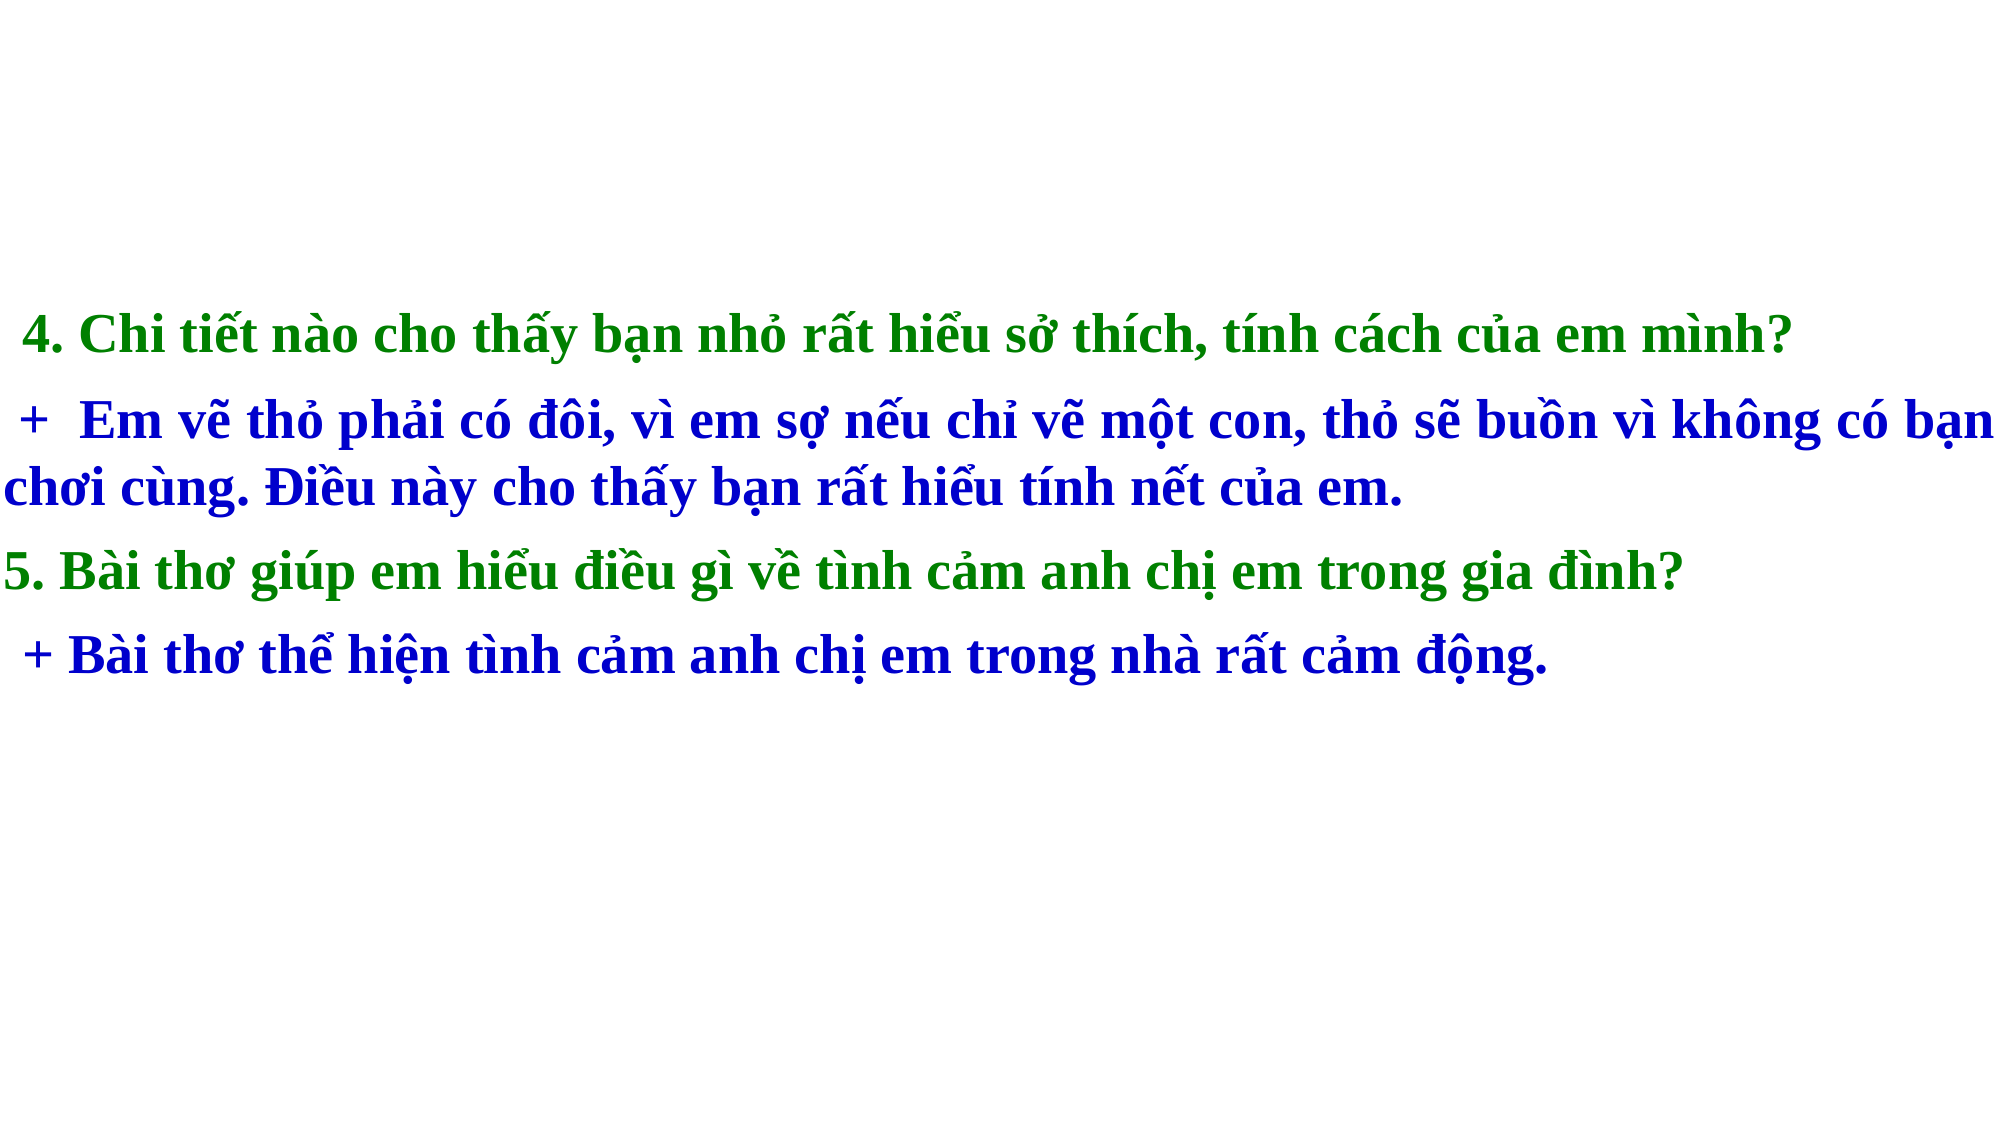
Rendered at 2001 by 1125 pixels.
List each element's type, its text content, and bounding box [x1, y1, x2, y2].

text_box + Bài thơ thể hiện tình cảm anh chị em trong nhà rất cảm động. [7, 609, 1980, 692]
text_box 4. Chi tiết nào cho thấy bạn nhỏ rất hiểu sở thích, tính cách của em mình? [0, 289, 1994, 372]
text_box 5. Bài thơ giúp em hiểu điều gì về tình cảm anh chị em trong gia đình? [0, 526, 1964, 609]
text_box + Em vẽ thỏ phải có đôi, vì em sợ nếu chỉ vẽ một con, thỏ sẽ buồn vì không có bạn chơi cùng. Điều này cho thấy bạn rất hiểu tính nết của em. [0, 375, 2000, 525]
